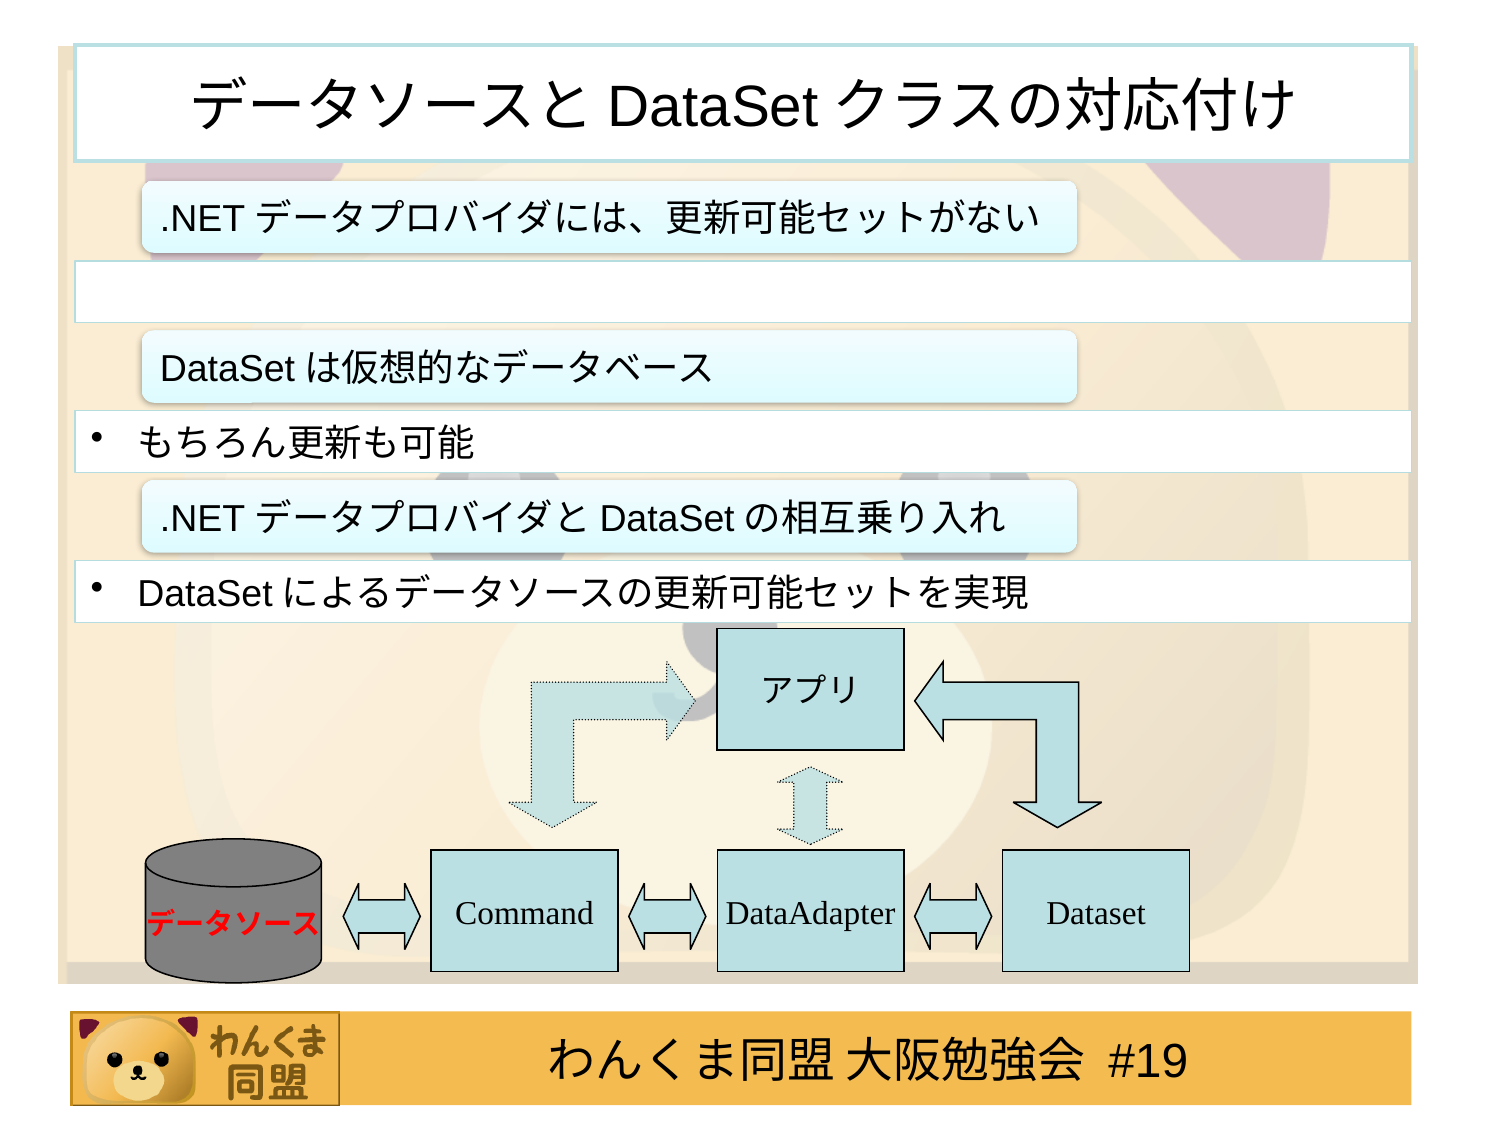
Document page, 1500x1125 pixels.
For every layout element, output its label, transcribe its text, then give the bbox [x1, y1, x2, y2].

picture [70, 1011, 340, 1106]
title データソースとDataSetクラスの対応付け [73, 43, 1414, 163]
text_box アプリ [717, 631, 904, 751]
text_box DataAdapter [717, 849, 905, 972]
text_box Command [431, 849, 618, 972]
text_box [343, 883, 421, 950]
text_box [914, 661, 1102, 828]
text_box データソース [145, 838, 322, 983]
picture [58, 46, 1418, 984]
text_box [777, 766, 844, 845]
text_box [508, 661, 696, 828]
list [74, 172, 1412, 623]
text_box [628, 883, 706, 950]
text_box [914, 883, 992, 950]
text_box Dataset [1002, 849, 1190, 972]
